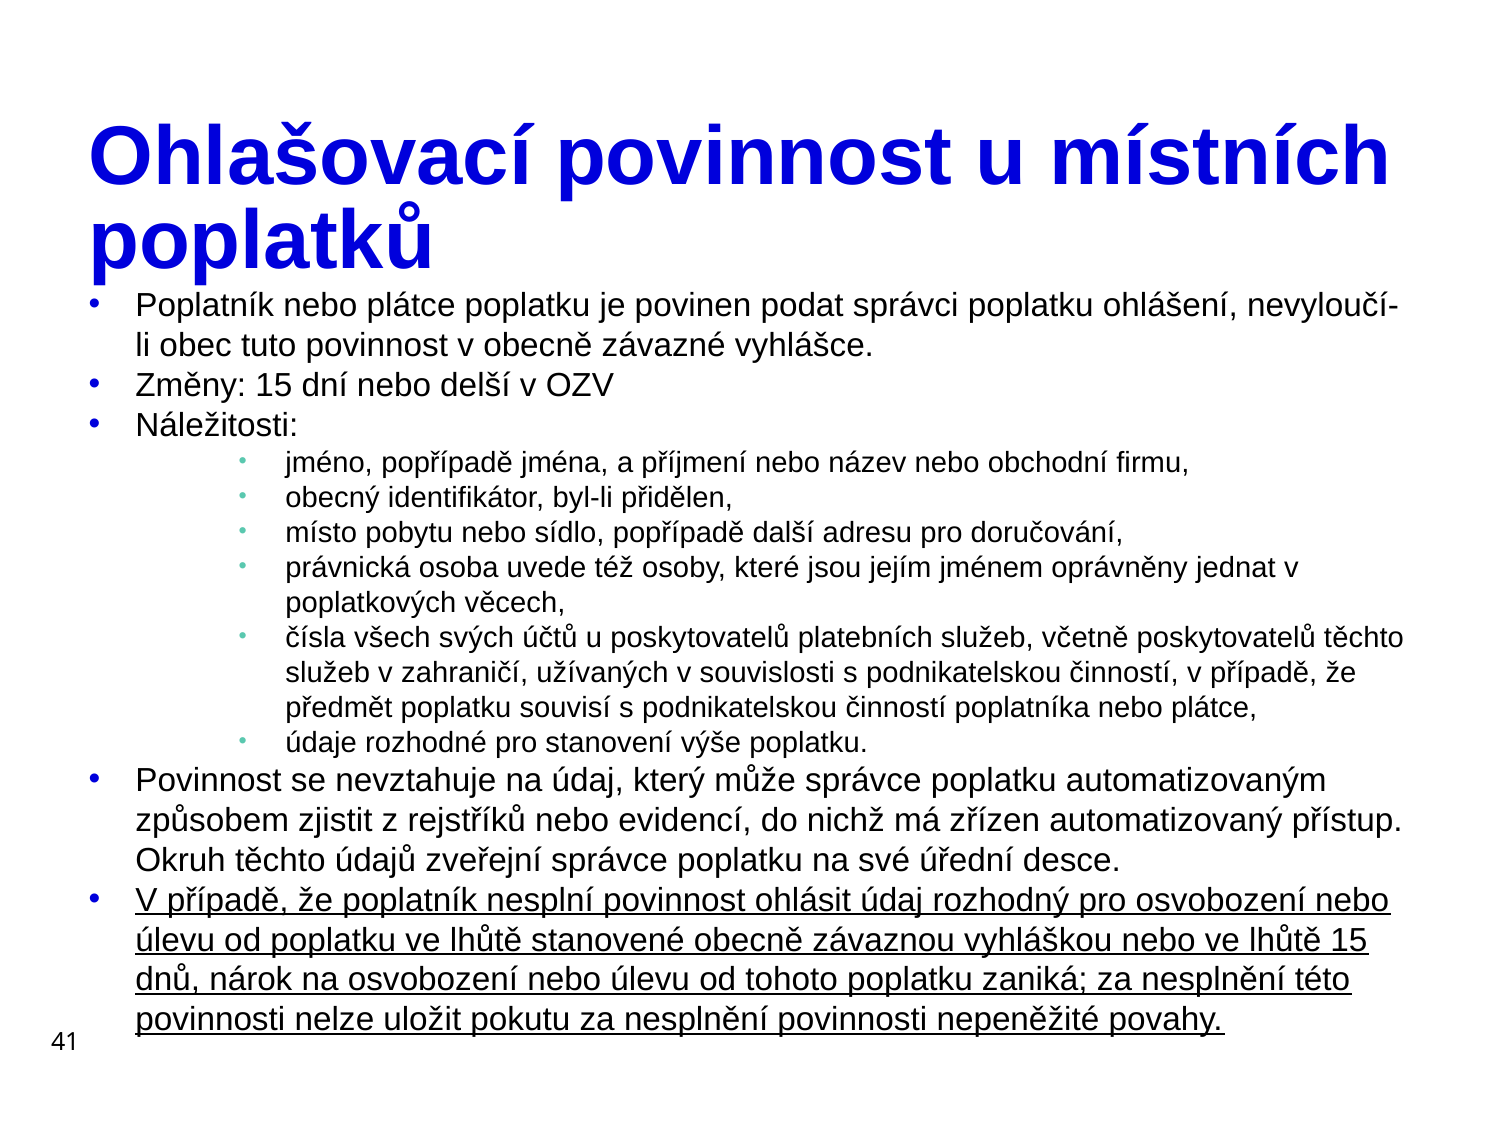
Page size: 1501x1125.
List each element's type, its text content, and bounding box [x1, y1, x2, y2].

list Poplatník nebo plátce poplatku je povinen podat správci poplatku ohlášení, nevyloučí-li obec tuto povinnost v obecně závazné vyhlášce. Změny: 15 dní nebo delší v OZV Náležitosti: jméno, popřípadě jména, a příjmení nebo název nebo obchodní firmu, obecný identifikátor, byl-li přidělen, místo pobytu nebo sídlo, popřípadě další adresu pro doručování, právnická osoba uvede též osoby, které jsou jejím jménem oprávněny jednat v poplatkových věcech, čísla všech svých účtů u poskytovatelů platebních služeb, včetně poskytovatelů těchto služeb v zahraničí, užívaných v souvislosti s podnikatelskou činností, v případě, že předmět poplatku souvisí s podnikatelskou činností poplatníka nebo plátce, údaje rozhodné pro stanovení výše poplatku. Povinnost se nevztahuje na údaj, který může správce poplatku automatizovaným způsobem zjistit z rejstříků nebo evidencí, do nichž má zřízen automatizovaný přístup. Okruh těchto údajů zveřejní správce poplatku na své úřední desce. V případě, že poplatník nesplní povinnost ohlásit údaj rozhodný pro osvobození nebo úlevu od poplatku ve lhůtě stanovené obecně závaznou vyhláškou nebo ve lhůtě 15 dnů, nárok na osvobození nebo úlevu od tohoto poplatku zaniká; za nesplnění této povinnosti nelze uložit pokutu za nesplnění povinnosti nepeněžité povahy. [88, 283, 1412, 1074]
title Ohlašovací povinnost u místních poplatků [88, 118, 1412, 193]
slide_number 41 [50, 1021, 82, 1063]
